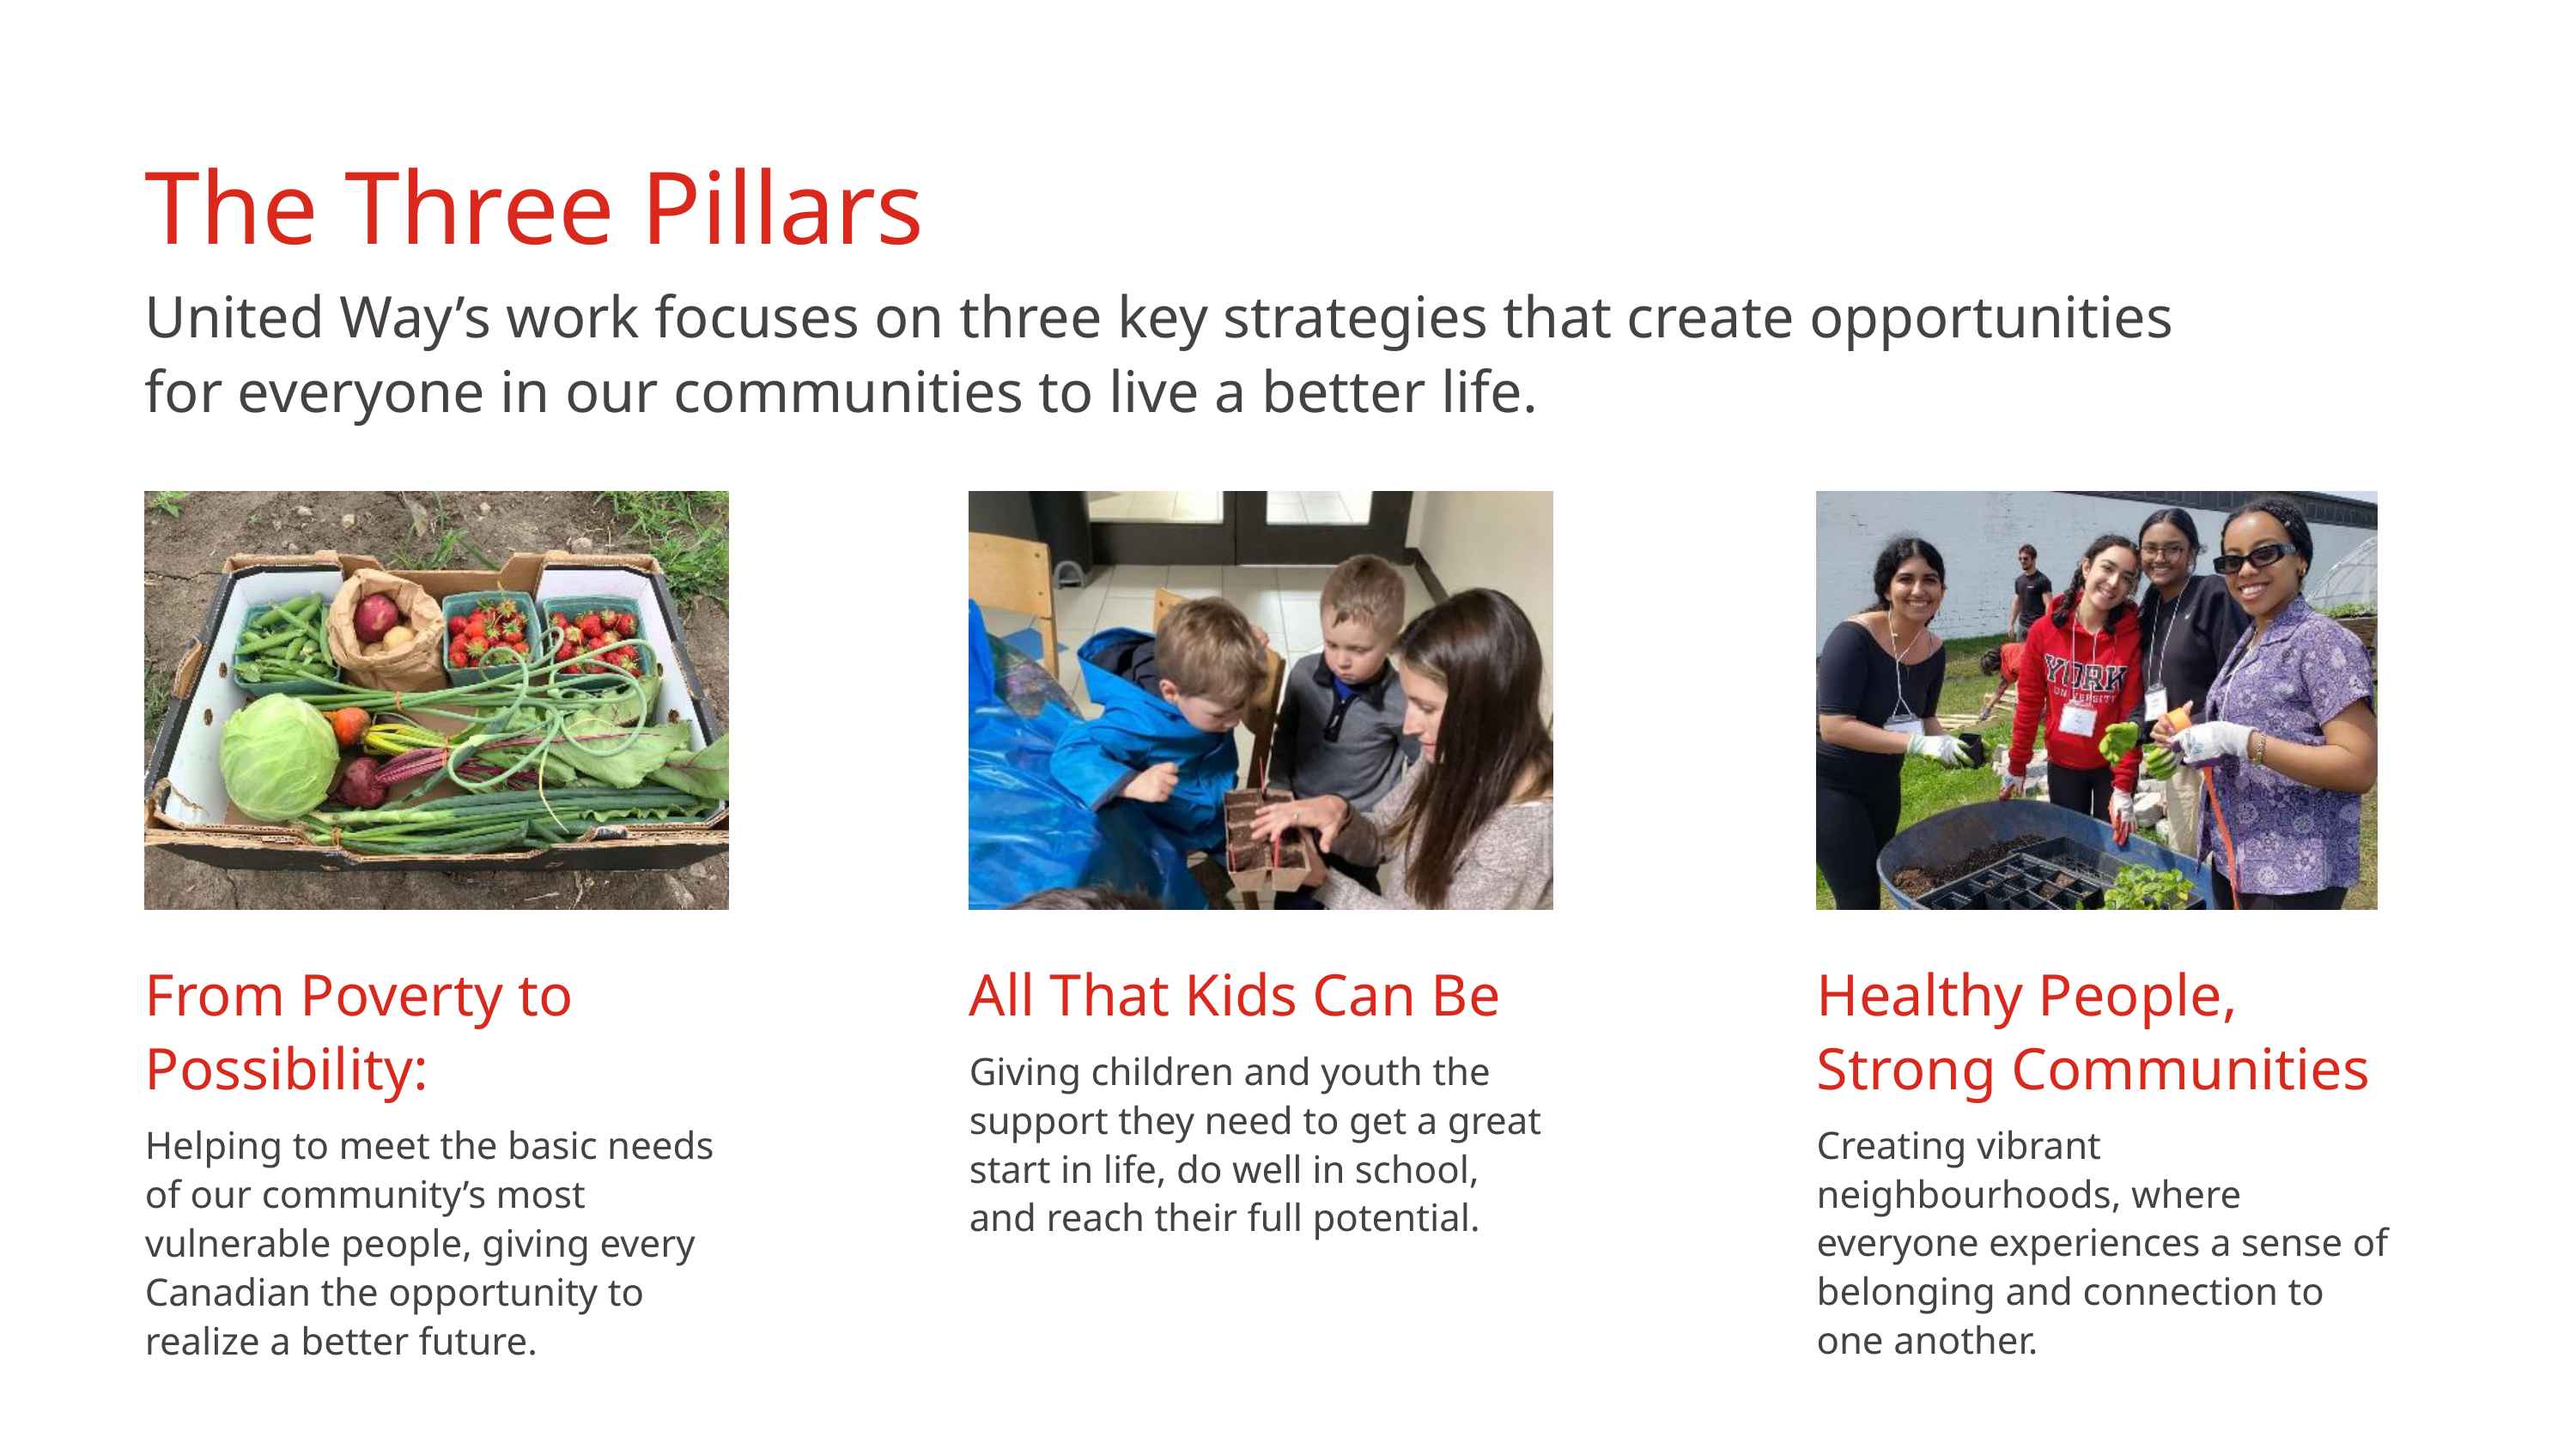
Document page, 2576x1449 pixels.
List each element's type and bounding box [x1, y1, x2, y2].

text_box [1816, 491, 2378, 910]
text_box [969, 491, 1553, 910]
text_box [144, 491, 730, 910]
text_box [144, 955, 730, 1358]
text_box [144, 144, 2230, 420]
text_box [969, 955, 1553, 1236]
text_box [1816, 955, 2394, 1310]
